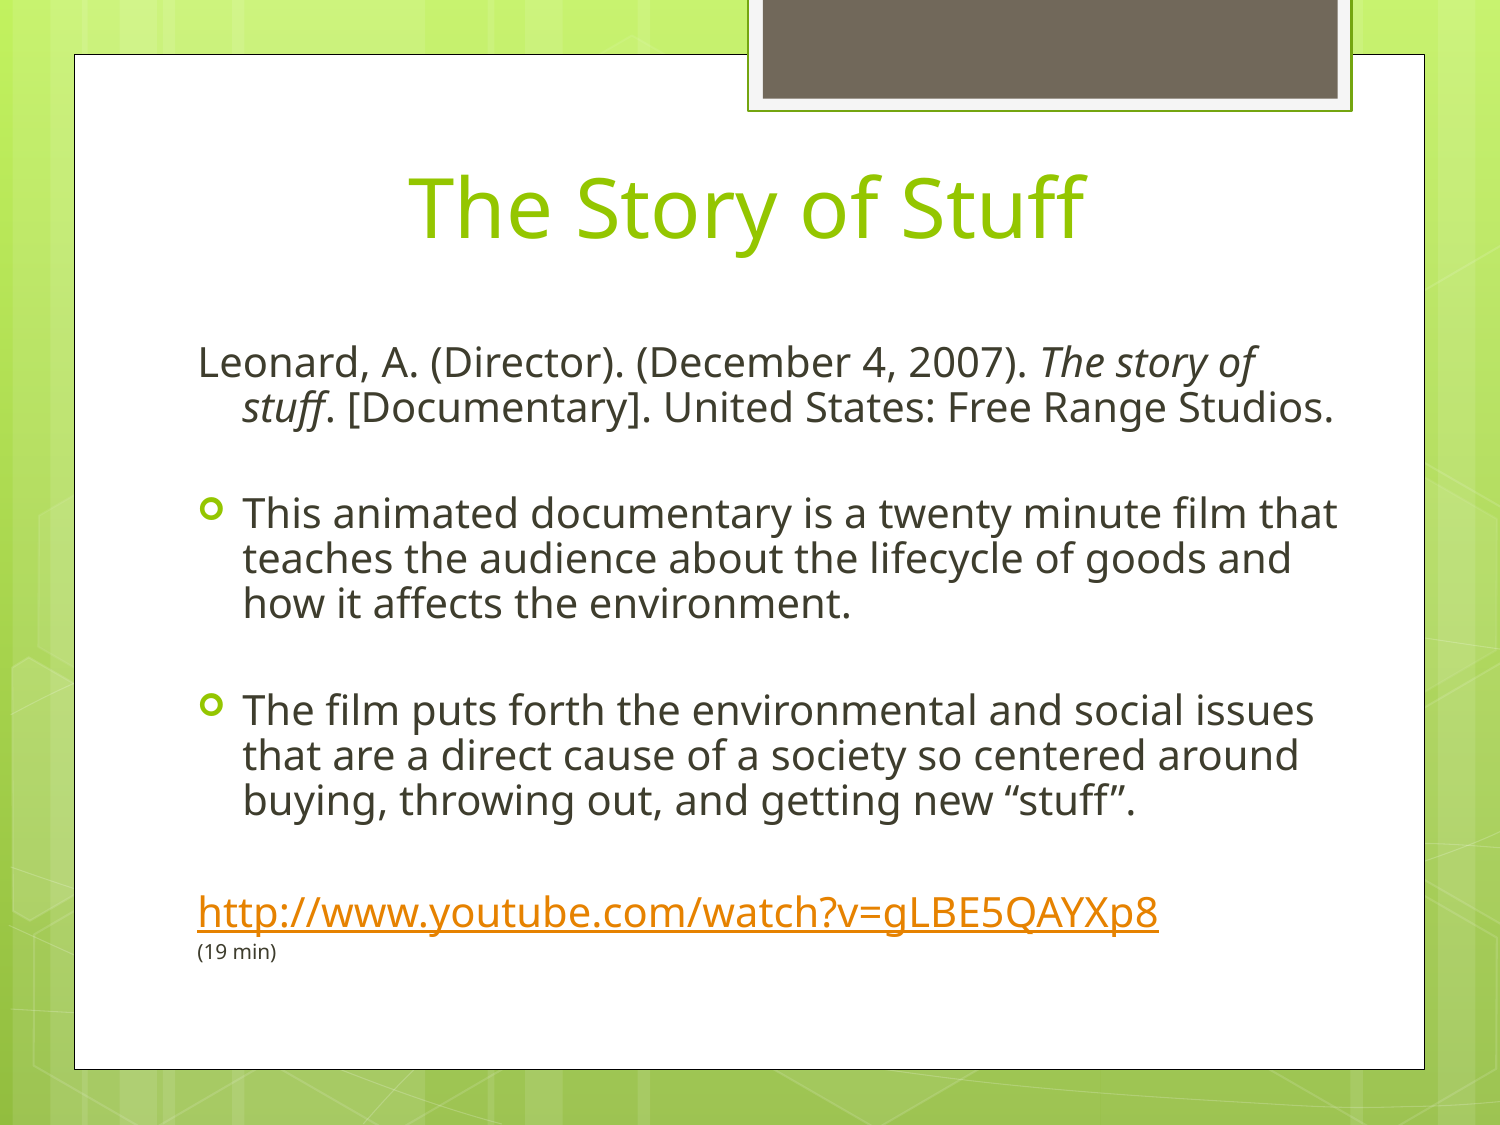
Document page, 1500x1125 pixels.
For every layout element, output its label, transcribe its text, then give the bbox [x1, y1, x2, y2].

list Leonard, A. (Director). (December 4, 2007). The story of stuff. [Documentary]. United States: Free Range Studios. This animated documentary is a twenty minute film that teaches the audience about the lifecycle of goods and how it affects the environment. The film puts forth the environmental and social issues that are a direct cause of a society so centered around buying, throwing out, and getting new “stuff”. http://www.youtube.com/watch?v=gLBE5QAYXp8 (19 min) [170, 333, 1365, 910]
title The Story of Stuff [170, 74, 1324, 263]
